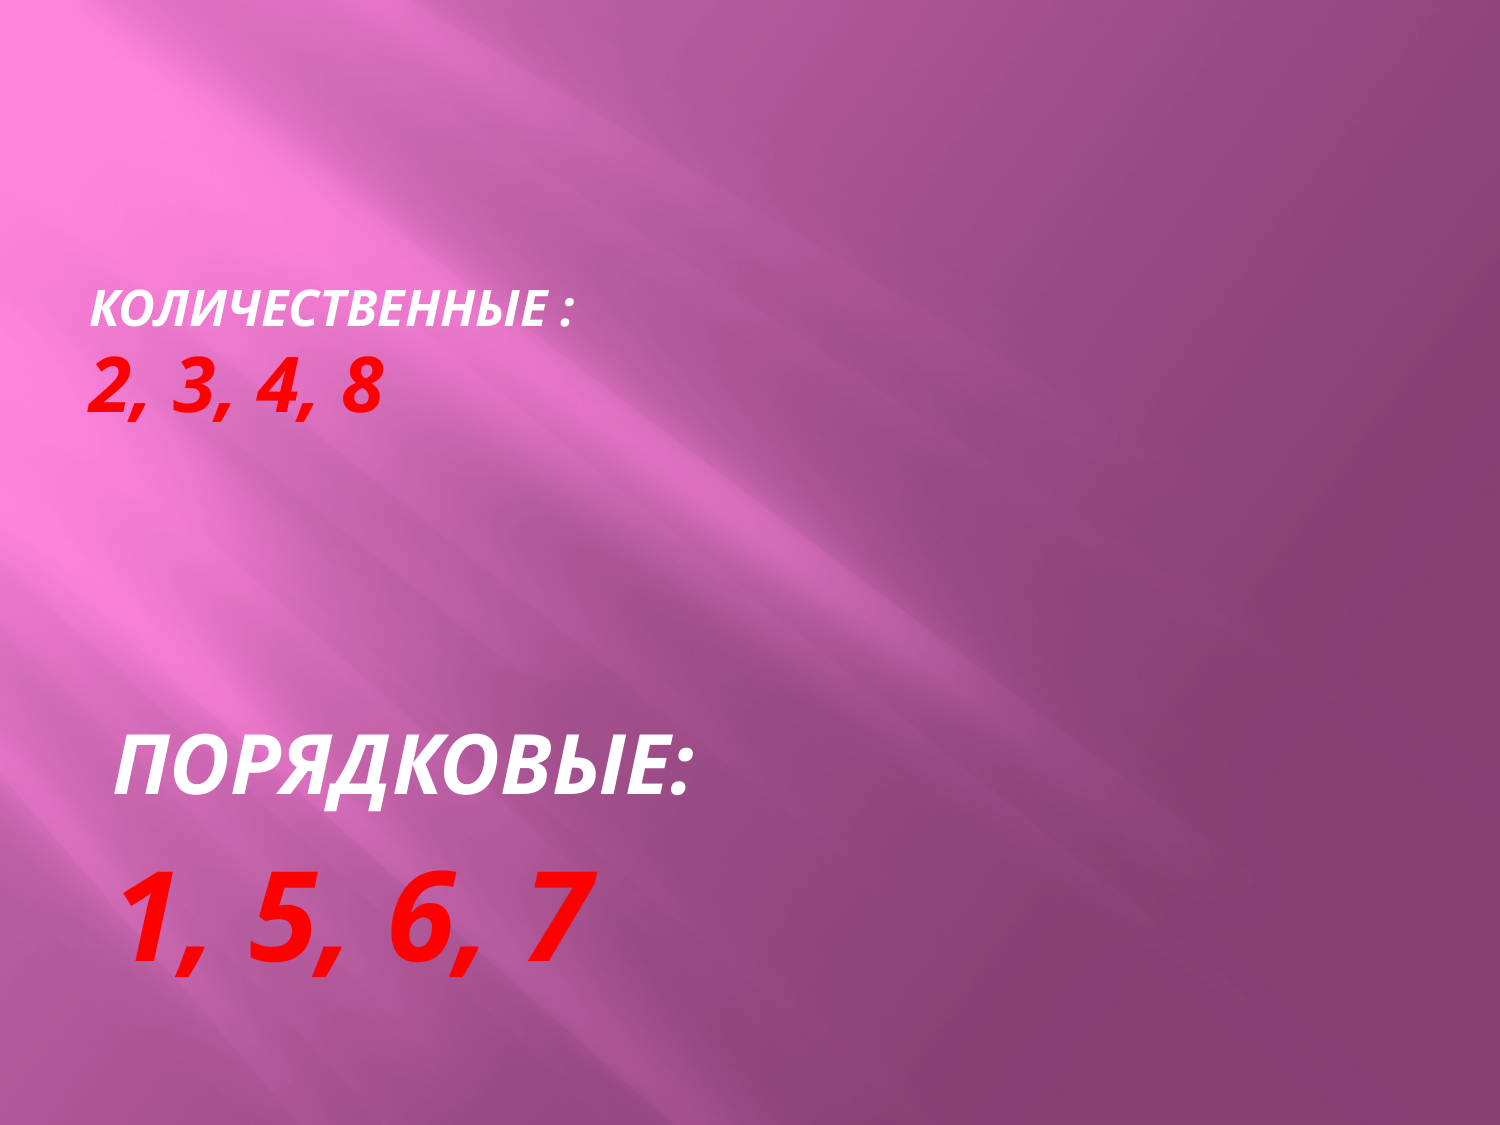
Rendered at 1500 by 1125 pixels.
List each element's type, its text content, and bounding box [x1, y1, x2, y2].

title КОЛИЧЕСТВЕННЫЕ : 2, 3, 4, 8 [75, 267, 1425, 610]
list ПОРЯДКОВЫЕ: 1, 5, 6, 7 [75, 704, 1425, 1035]
